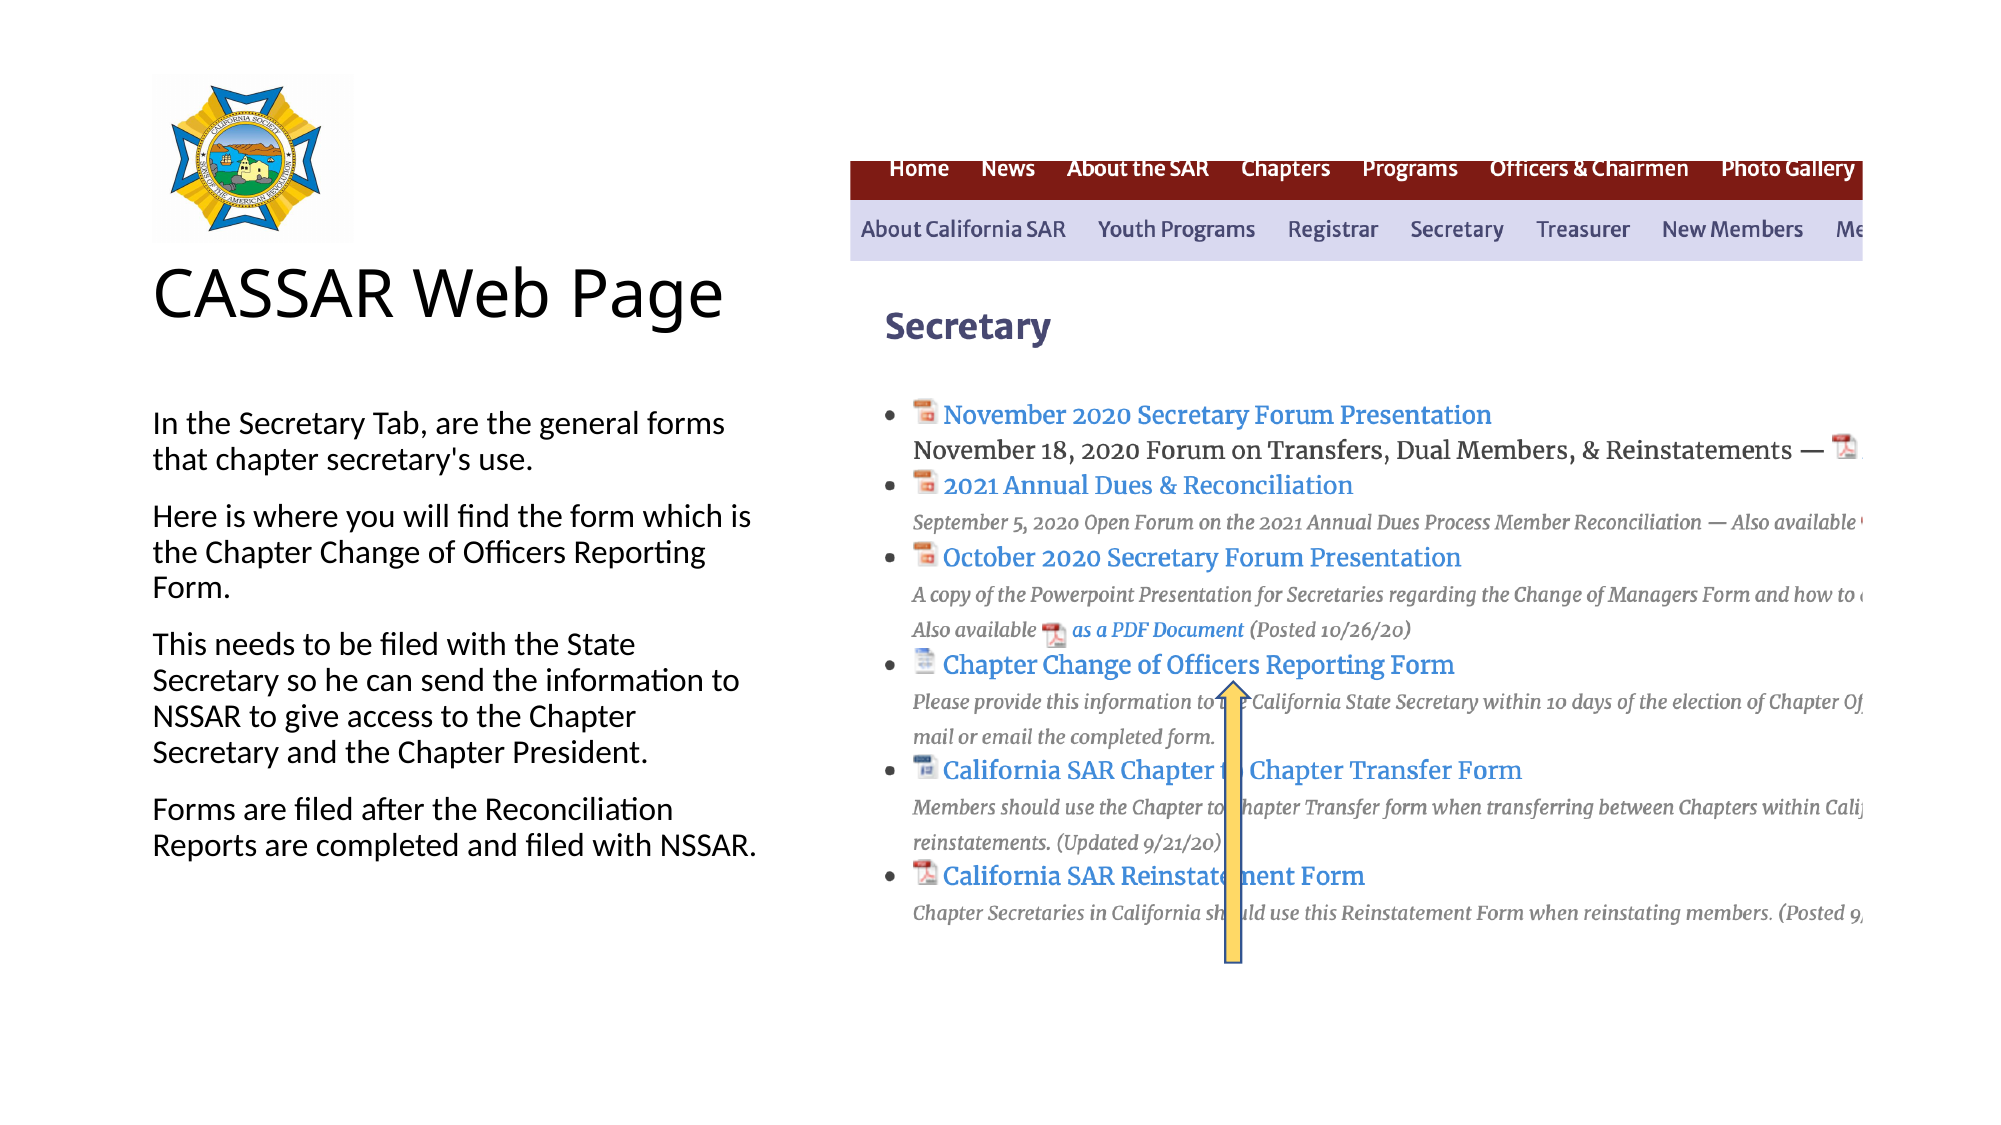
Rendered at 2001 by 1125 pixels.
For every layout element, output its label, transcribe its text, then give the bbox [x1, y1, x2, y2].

list In the Secretary Tab, are the general forms that chapter secretary's use. Here is where you will find the form which is the Chapter Change of Officers Reporting Form. This needs to be filed with the State Secretary so he can send the information to NSSAR to give access to the Chapter Secretary and the Chapter President. Forms are filed after the Reconciliation Reports are completed and filed with NSSAR. [137, 337, 783, 963]
title CASSAR Web Page [137, 76, 783, 337]
picture [850, 161, 1863, 962]
picture [151, 74, 354, 243]
